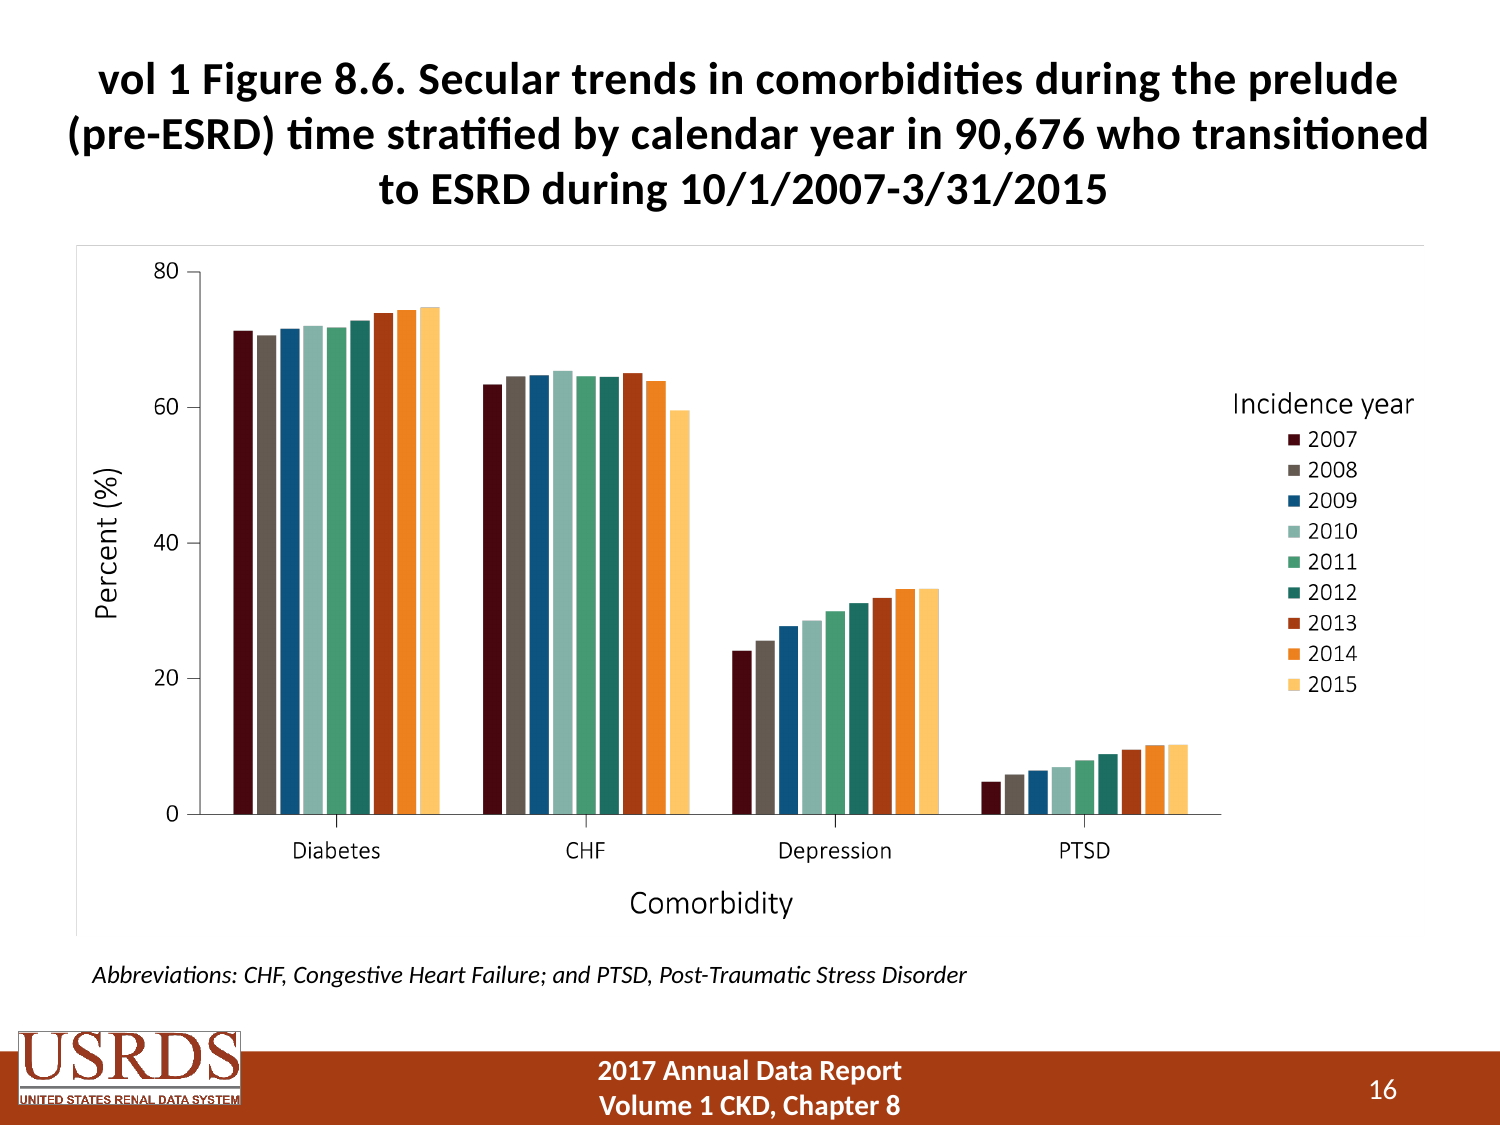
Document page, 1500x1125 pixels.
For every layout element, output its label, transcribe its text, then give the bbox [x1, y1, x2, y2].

slide_number 16 [1262, 1062, 1413, 1108]
text_box Abbreviations: CHF, Congestive Heart Failure; and PTSD, Post-Traumatic Stress Disorder [77, 951, 984, 997]
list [74, 243, 1426, 937]
title vol 1 Figure 8.6. Secular trends in comorbidities during the prelude (pre-ESRD) time stratified by calendar year in 90,676 who transitioned to ESRD during 10/1/2007-3/31/2015 [50, 41, 1450, 229]
picture [19, 1032, 240, 1104]
